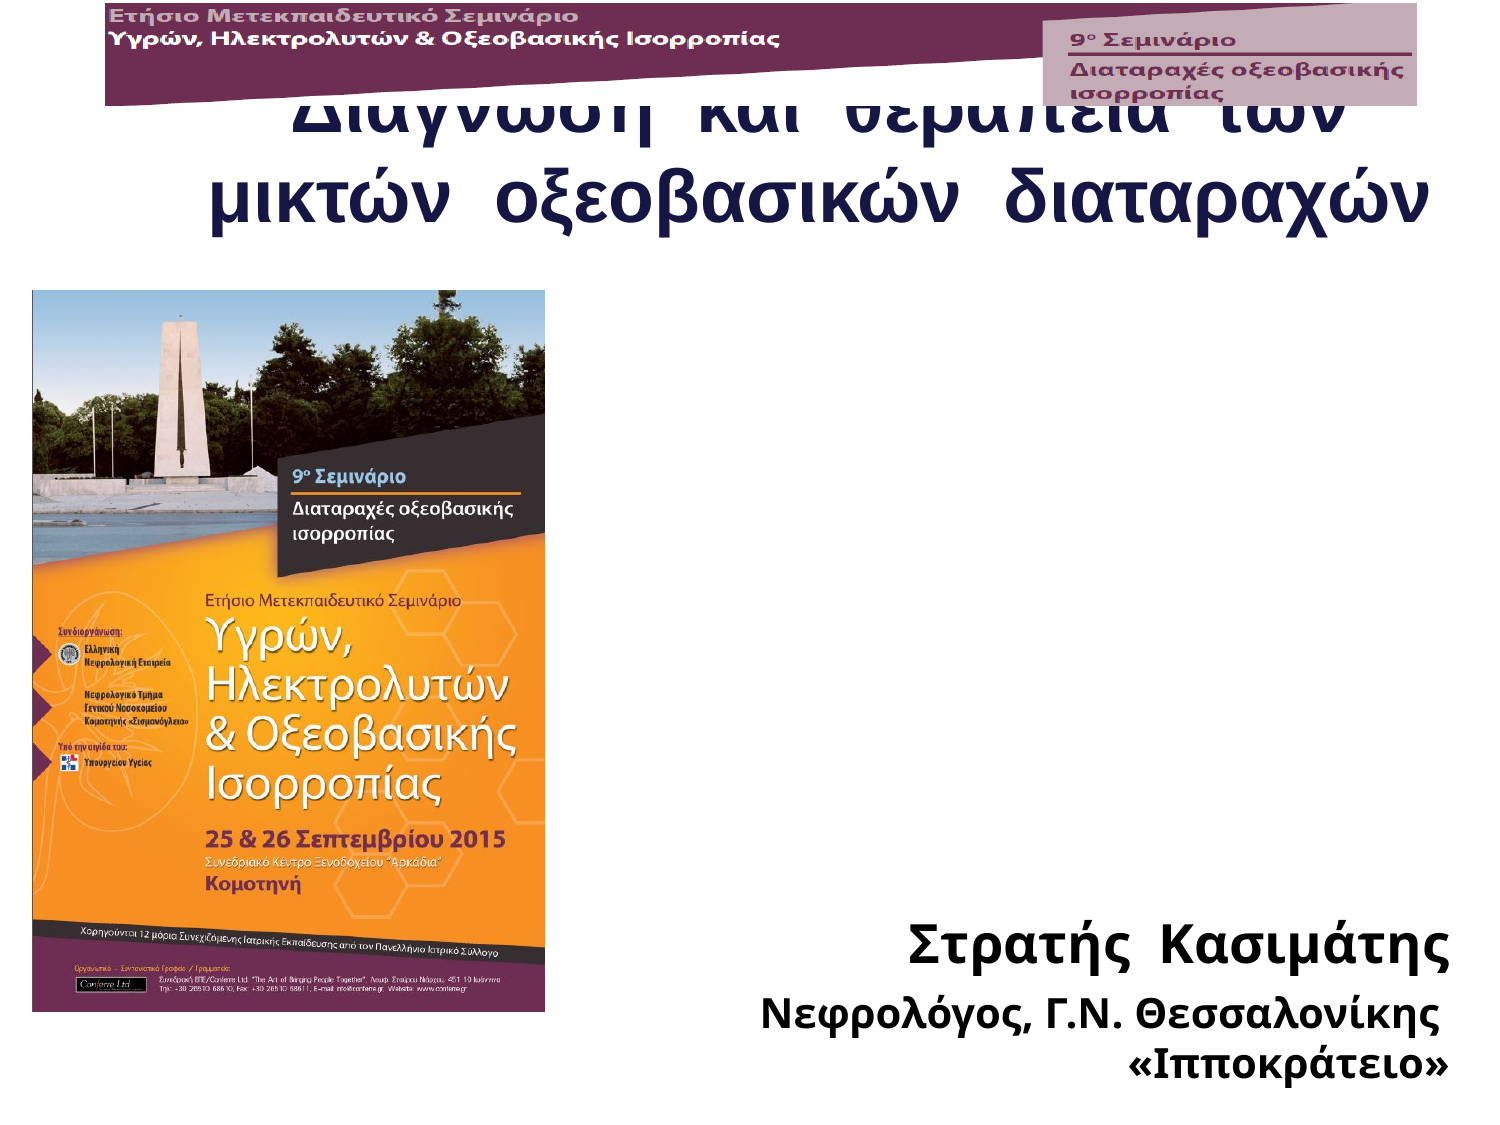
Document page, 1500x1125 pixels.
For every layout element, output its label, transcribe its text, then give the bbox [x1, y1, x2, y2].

picture [32, 290, 545, 1012]
picture [105, 3, 1417, 106]
title Διάγνωση και θεραπεία των μικτών οξεοβασικών διαταραχών [182, 23, 1459, 232]
text_box Στρατής Κασιμάτης Νεφρολόγος, Γ.Ν. Θεσσαλονίκης «Ιπποκράτειο» [490, 909, 1465, 1063]
